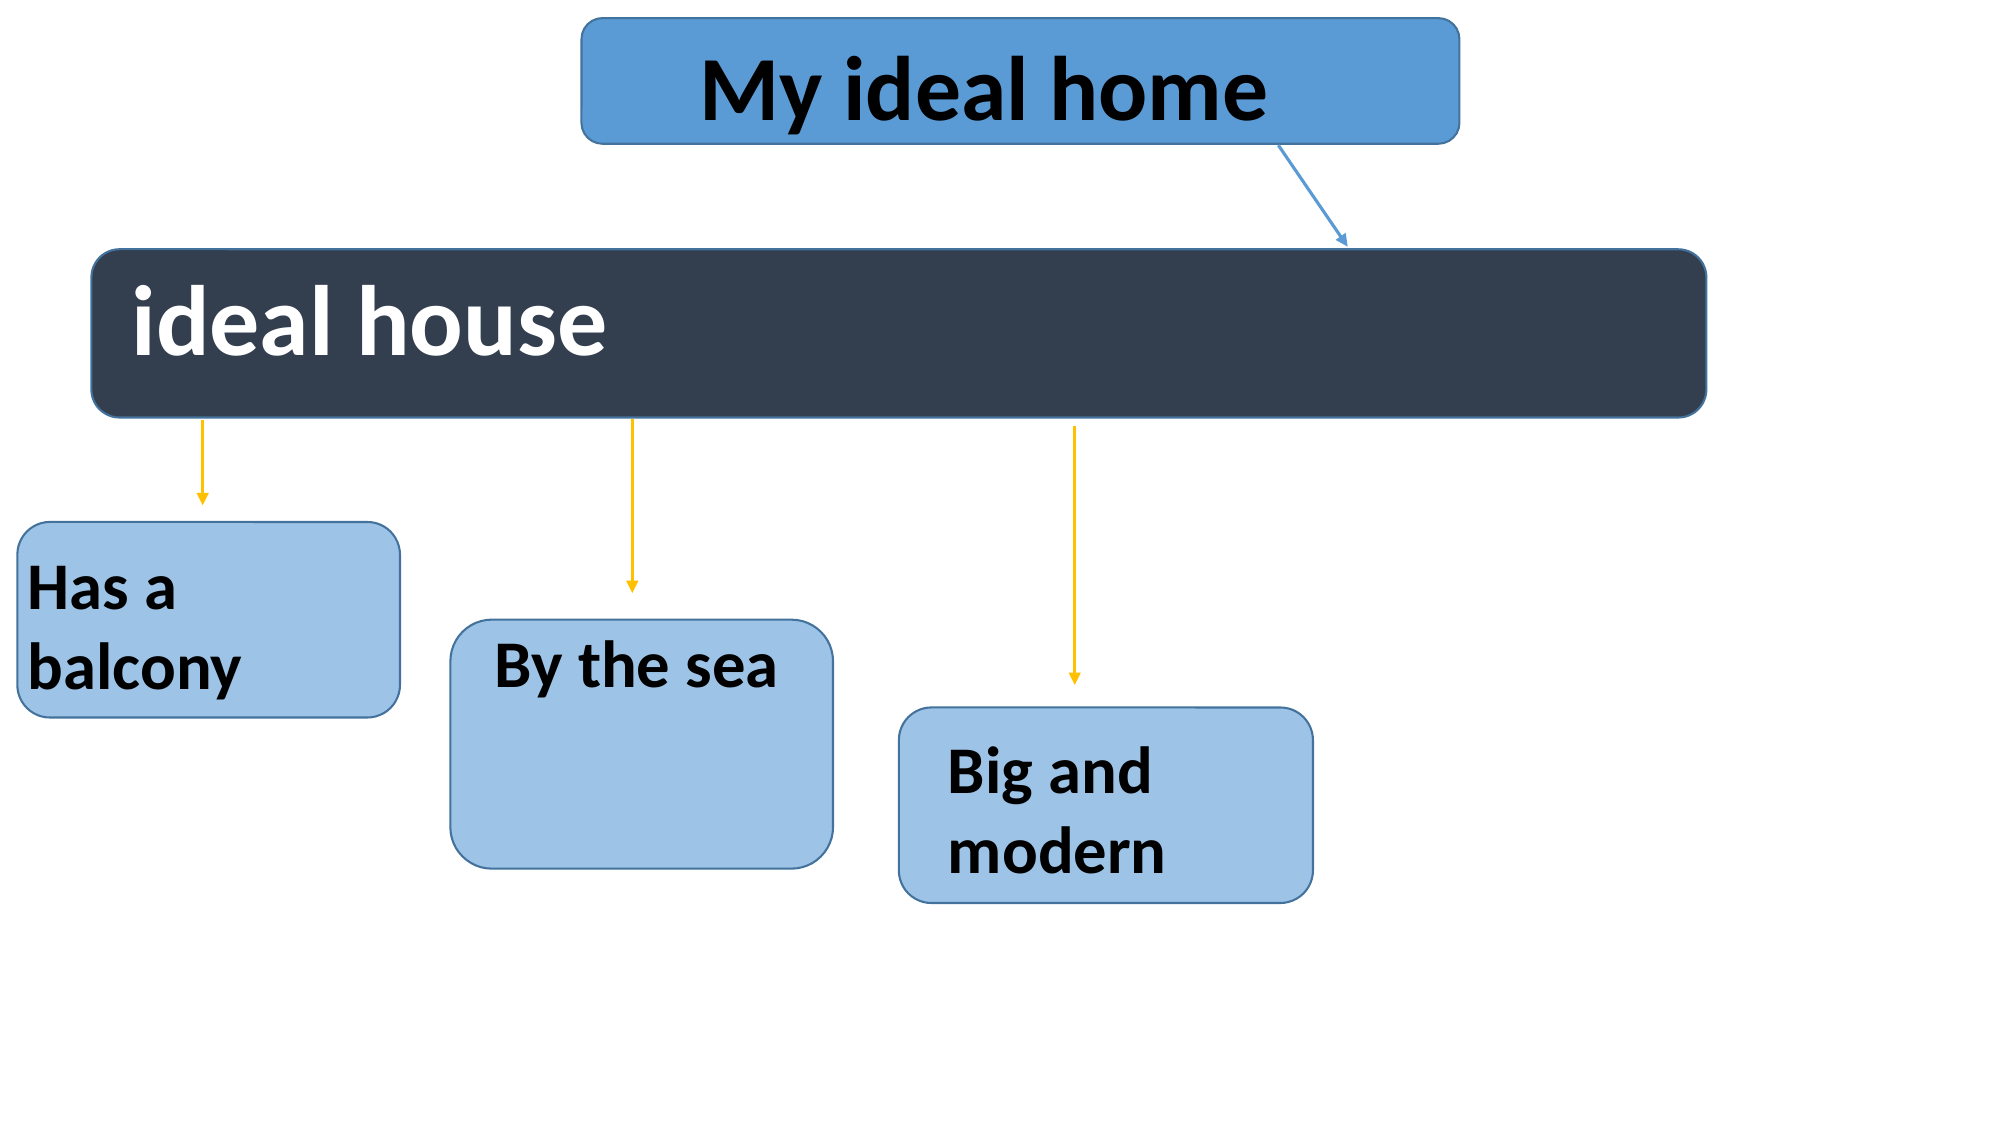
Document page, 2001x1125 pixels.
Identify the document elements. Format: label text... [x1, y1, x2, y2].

text_box My ideal home [684, 21, 1285, 147]
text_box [1278, 145, 1348, 247]
text_box [28, 711, 389, 719]
text_box [22, 520, 395, 535]
text_box By the sea [479, 613, 868, 708]
text_box [90, 248, 1708, 419]
text_box [449, 620, 835, 870]
text_box Big and modern [933, 719, 1321, 895]
text_box Has a balcony [12, 535, 400, 711]
text_box [897, 706, 1307, 905]
text_box ideal house [116, 248, 1707, 383]
text_box [580, 17, 1461, 145]
